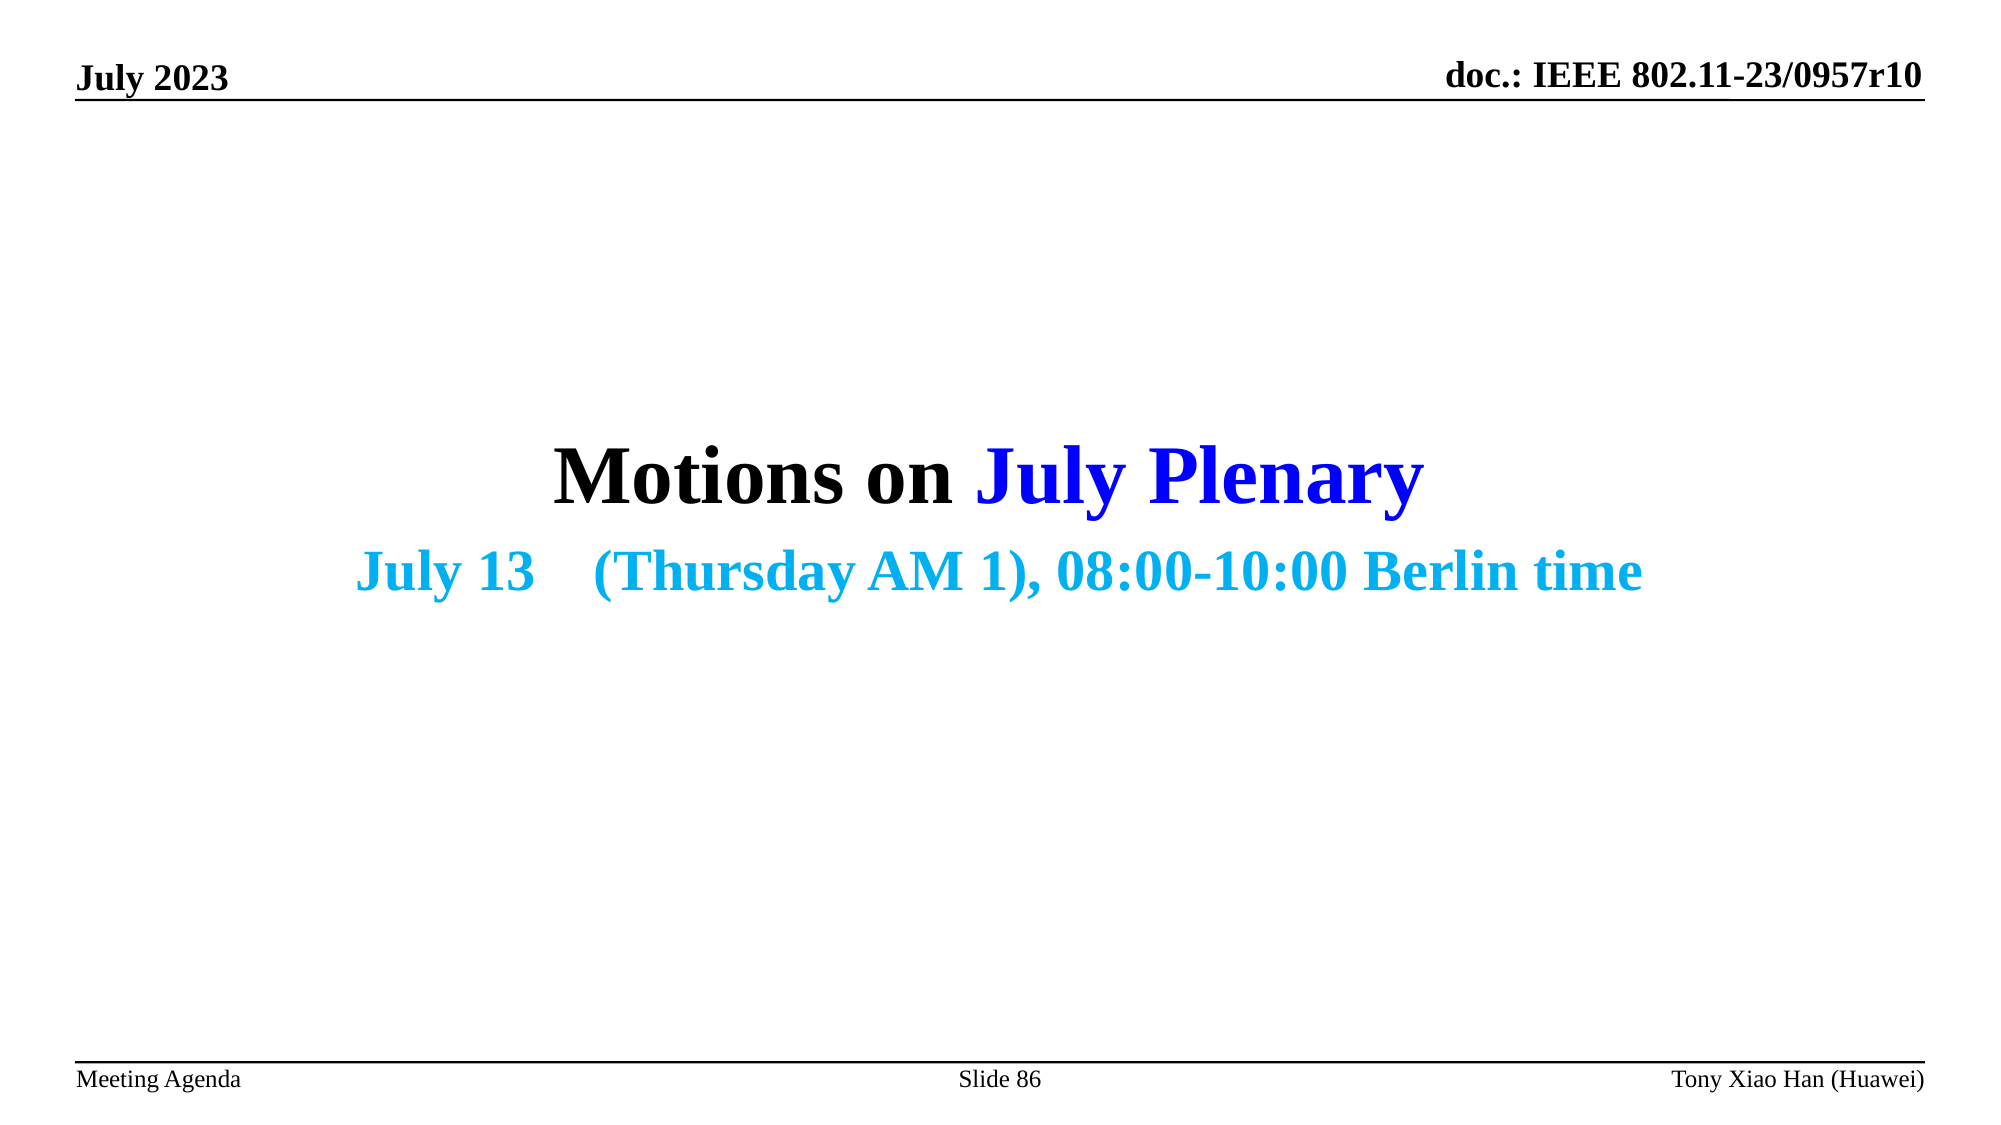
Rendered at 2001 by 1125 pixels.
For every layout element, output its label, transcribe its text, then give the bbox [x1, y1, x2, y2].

text_box Motions on July Plenary July 13 (Thursday AM 1), 08:00-10:00 Berlin time [249, 412, 1750, 950]
